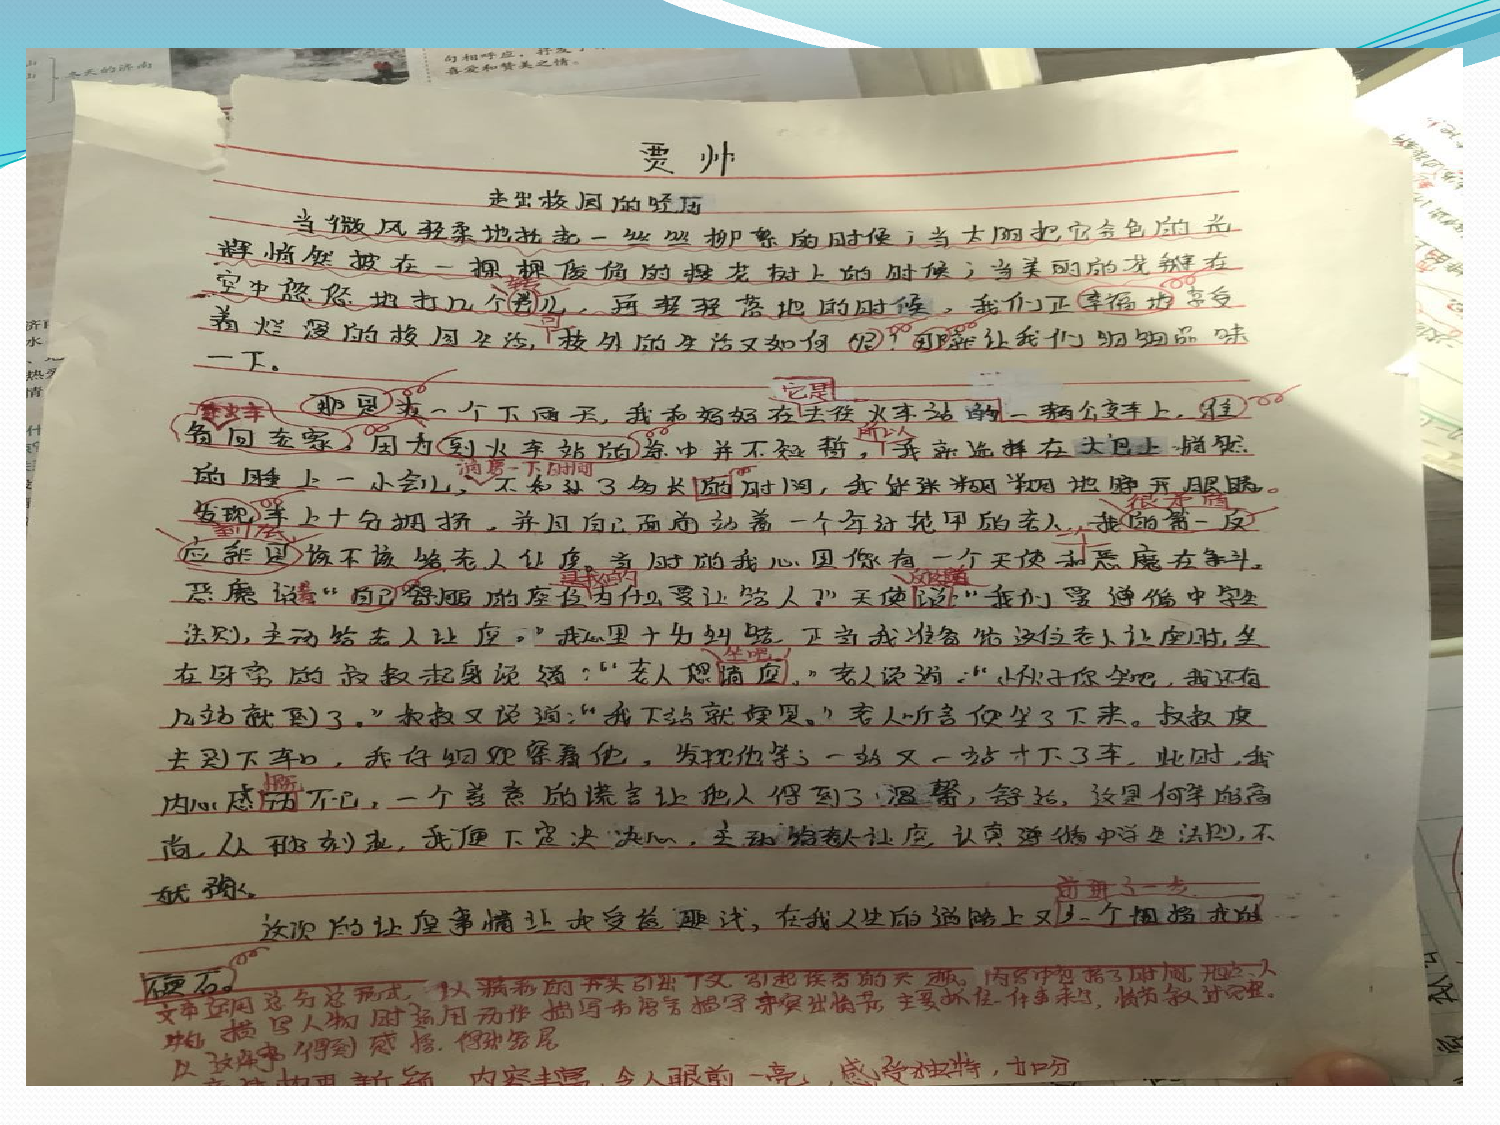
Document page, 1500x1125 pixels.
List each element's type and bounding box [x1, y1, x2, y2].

list [26, 47, 1463, 1087]
